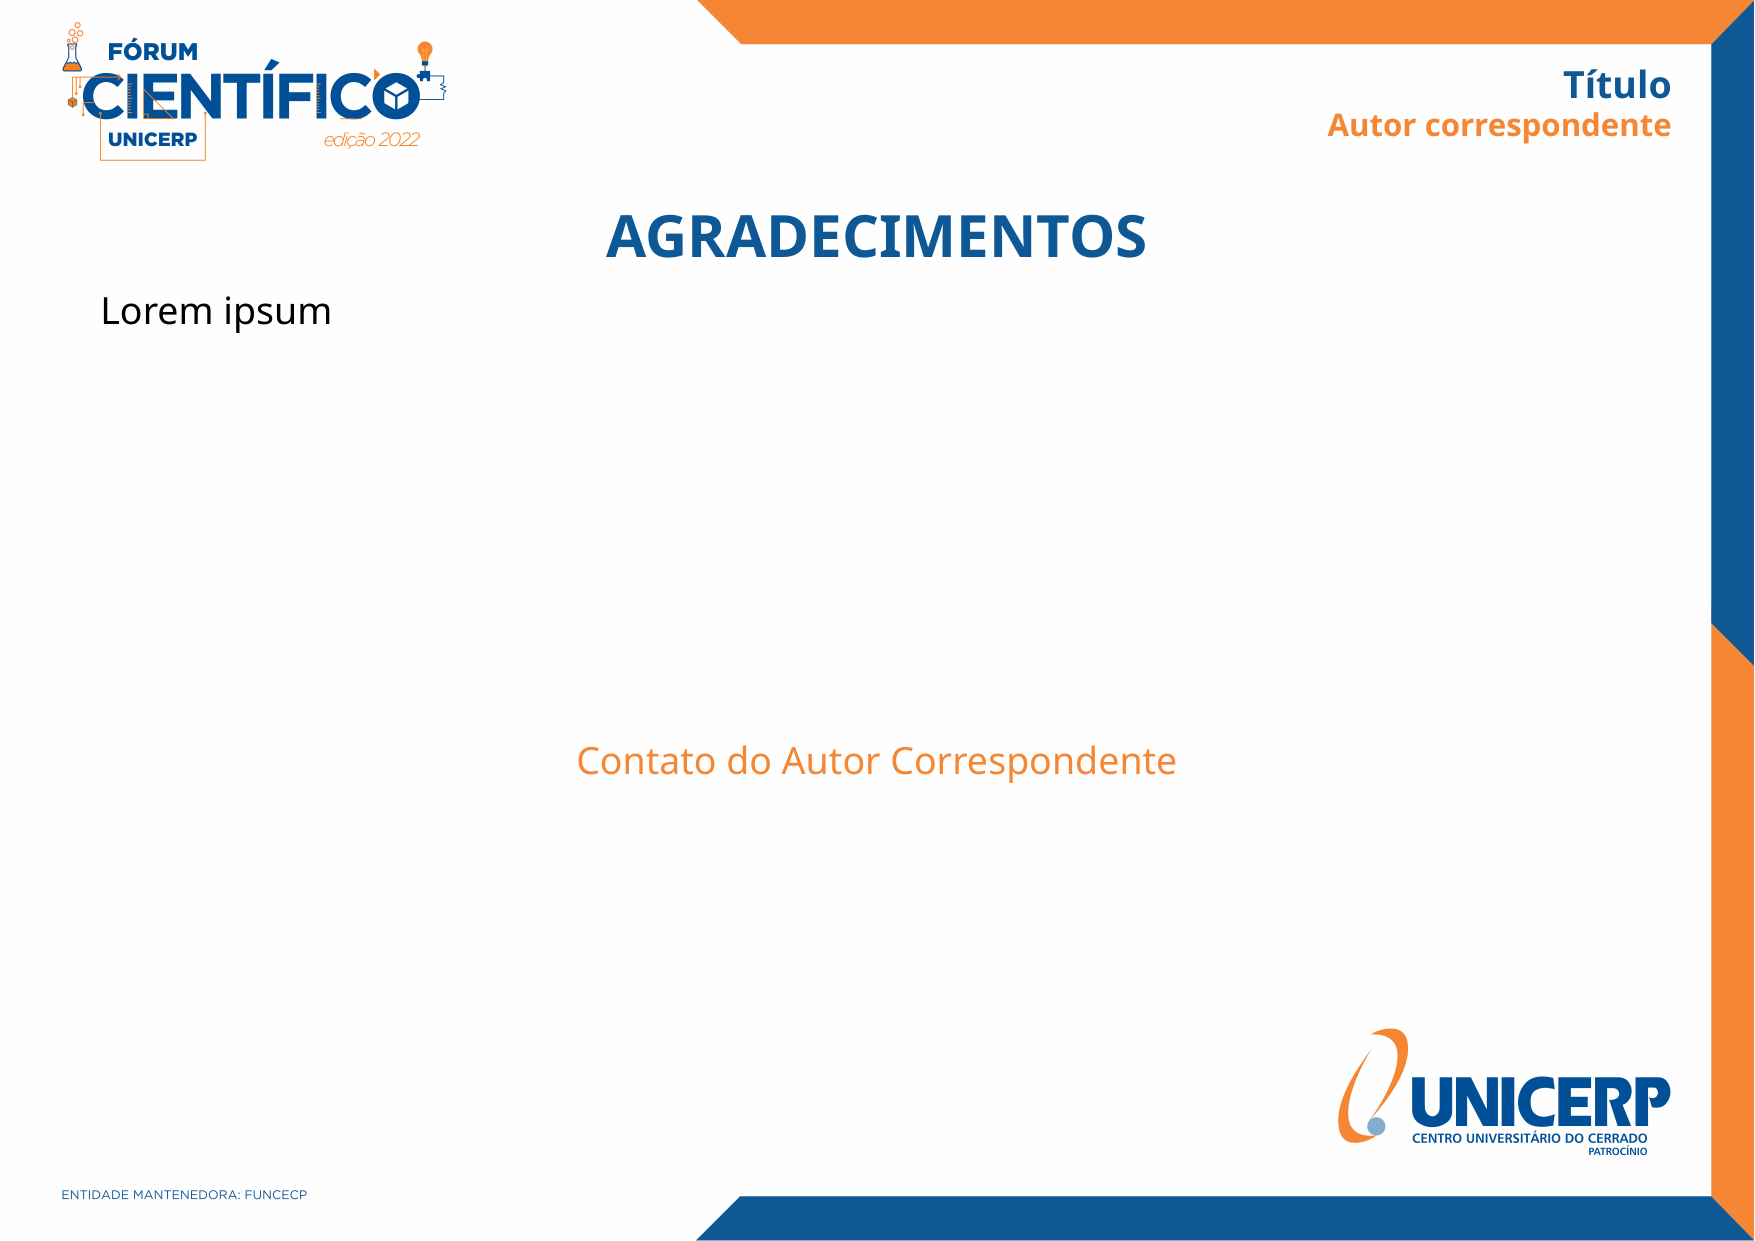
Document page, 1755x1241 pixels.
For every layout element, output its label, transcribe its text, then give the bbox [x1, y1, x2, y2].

text_box Lorem ipsum Contato do Autor Correspondente [85, 279, 1669, 1015]
text_box Título Autor correspondente [1048, 53, 1687, 151]
picture [0, 0, 1755, 1241]
text_box AGRADECIMENTOS [85, 191, 1669, 277]
